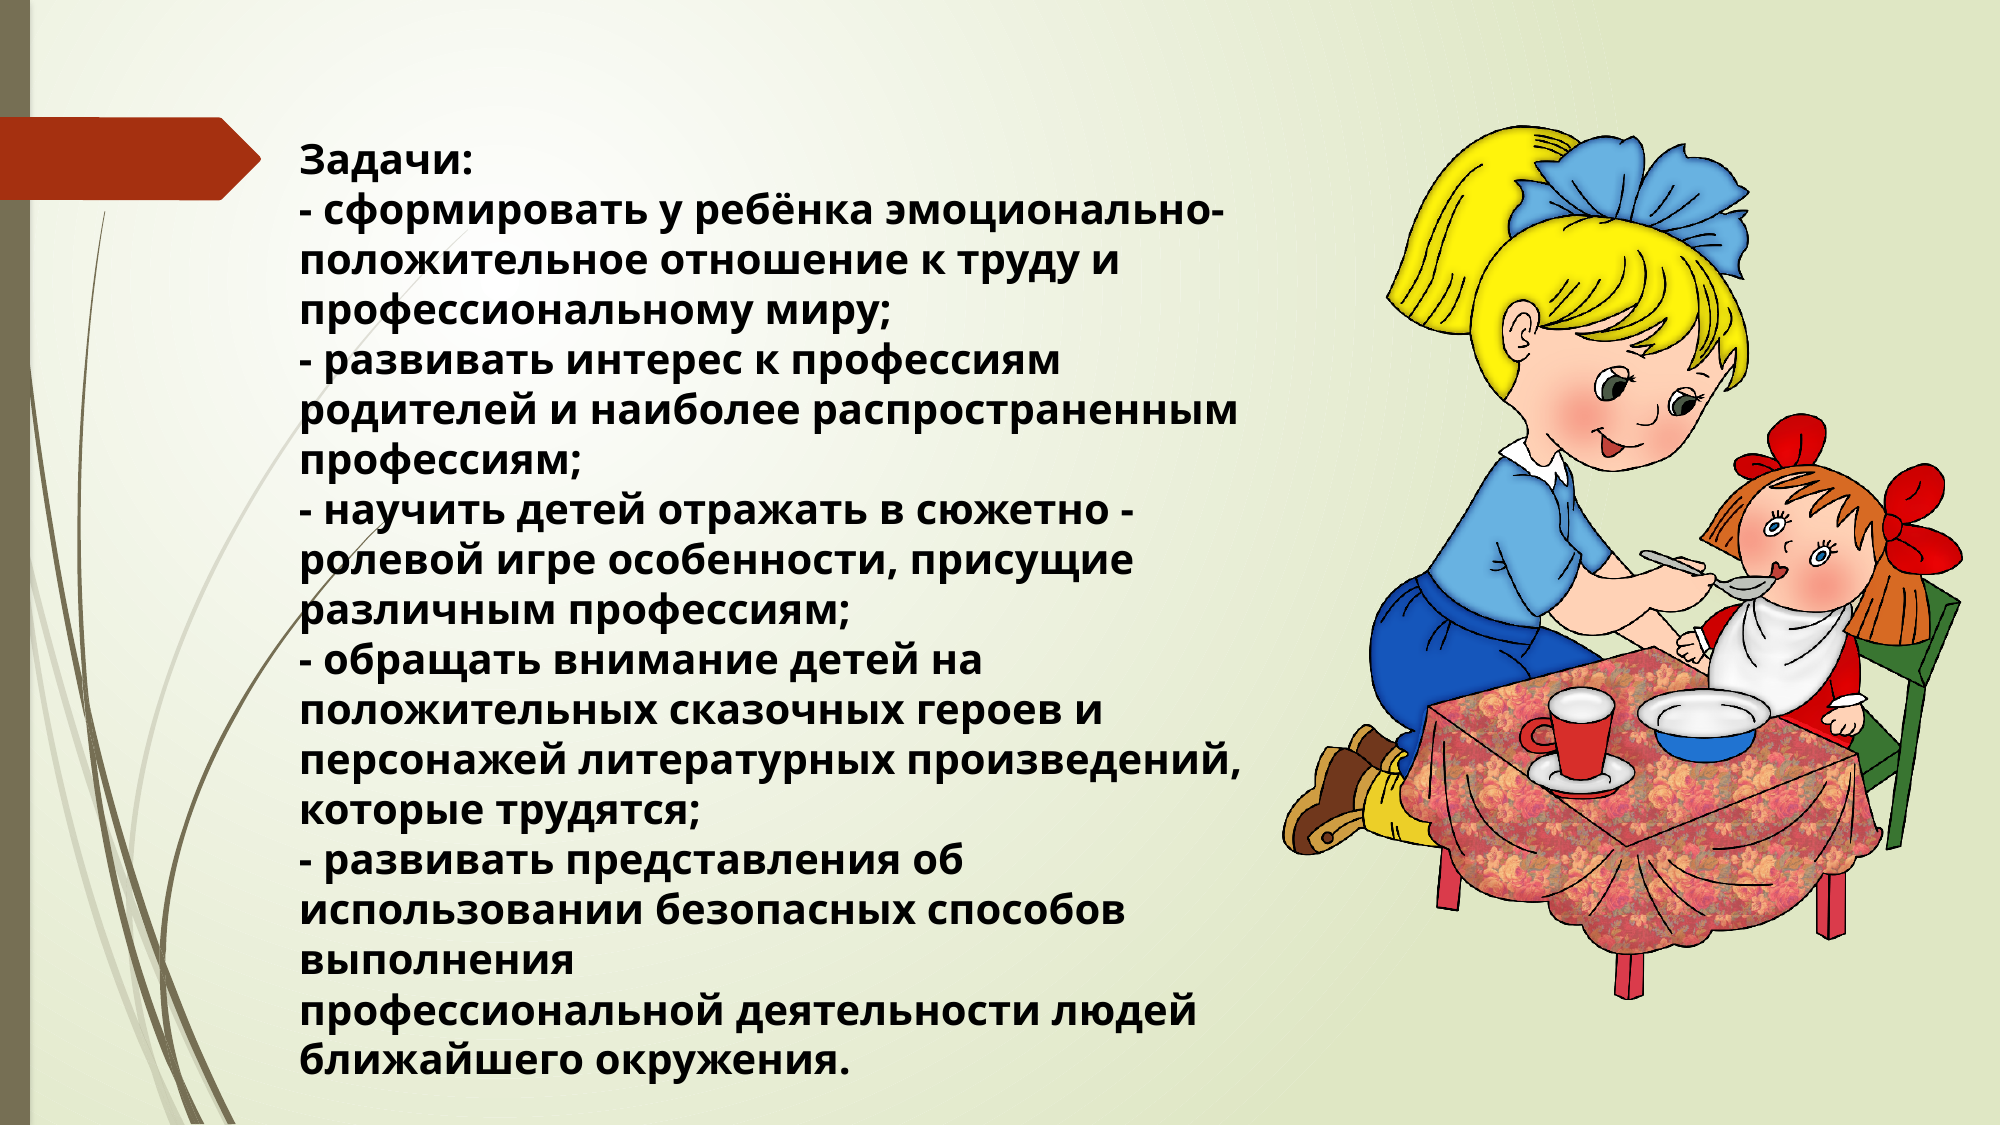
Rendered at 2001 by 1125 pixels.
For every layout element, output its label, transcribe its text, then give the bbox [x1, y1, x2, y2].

picture [1281, 125, 1963, 1001]
text_box Задачи: - сформировать у ребёнка эмоционально-положительное отношение к труду и профессиональному миру; - развивать интерес к профессиям родителей и наиболее распространенным профессиям; - научить детей отражать в сюжетно - ролевой игре особенности, присущие различным профессиям; - обращать внимание детей на положительных сказочных героев и персонажей литературных произведений, которые трудятся; - развивать представления об использовании безопасных способов выполнения профессиональной деятельности людей ближайшего окружения. [284, 125, 1296, 1091]
